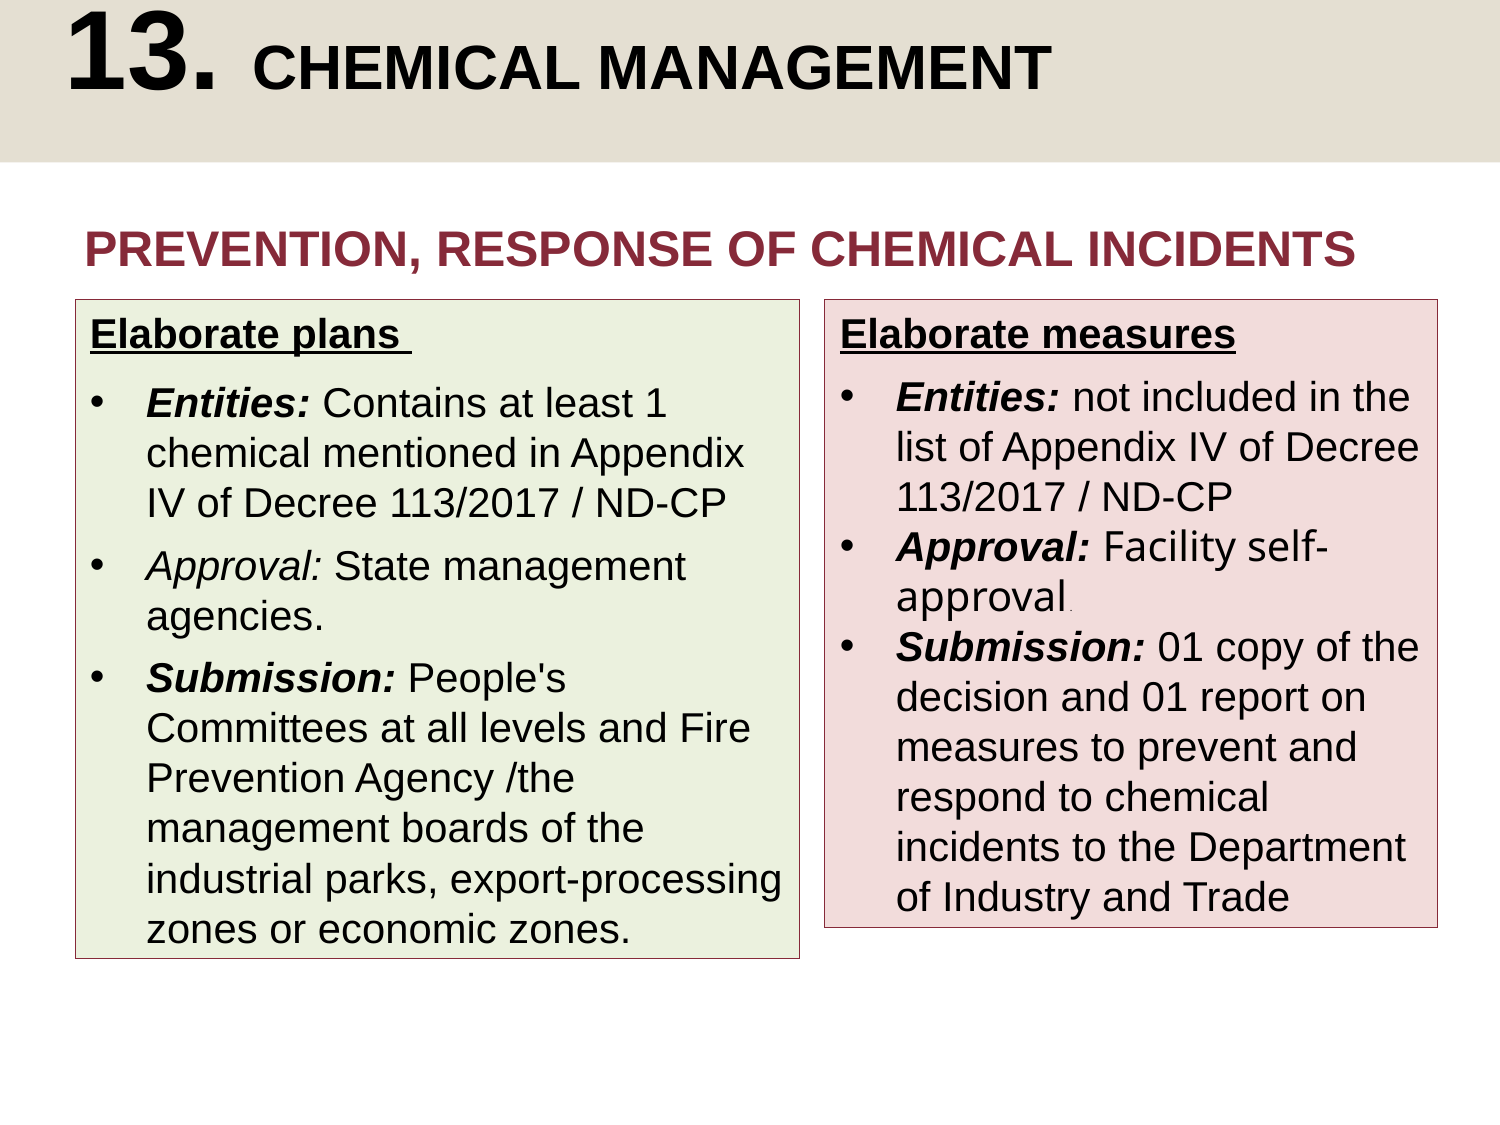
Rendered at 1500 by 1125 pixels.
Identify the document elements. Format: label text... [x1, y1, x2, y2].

text_box [0, 0, 1500, 163]
text_box [0, 275, 1500, 1125]
text_box Elaborate measures Entities: not included in the list of Appendix IV of Decree 113/2017 / ND-CP Approval: Facility self-approval . Submission: 01 copy of the decision and 01 report on measures to prevent and respond to chemical incidents to the Department of Industry and Trade [824, 299, 1438, 928]
text_box 13. CHEMICAL MANAGEMENT [62, 43, 1425, 113]
text_box Elaborate plans Entities: Contains at least 1 chemical mentioned in Appendix IV of Decree 113/2017 / ND-CP Approval: State management agencies. Submission: People's Committees at all levels and Fire Prevention Agency /the management boards of the industrial parks, export-processing zones or economic zones. [75, 299, 800, 959]
text_box PREVENTION, RESPONSE OF CHEMICAL INCIDENTS [69, 209, 1373, 284]
